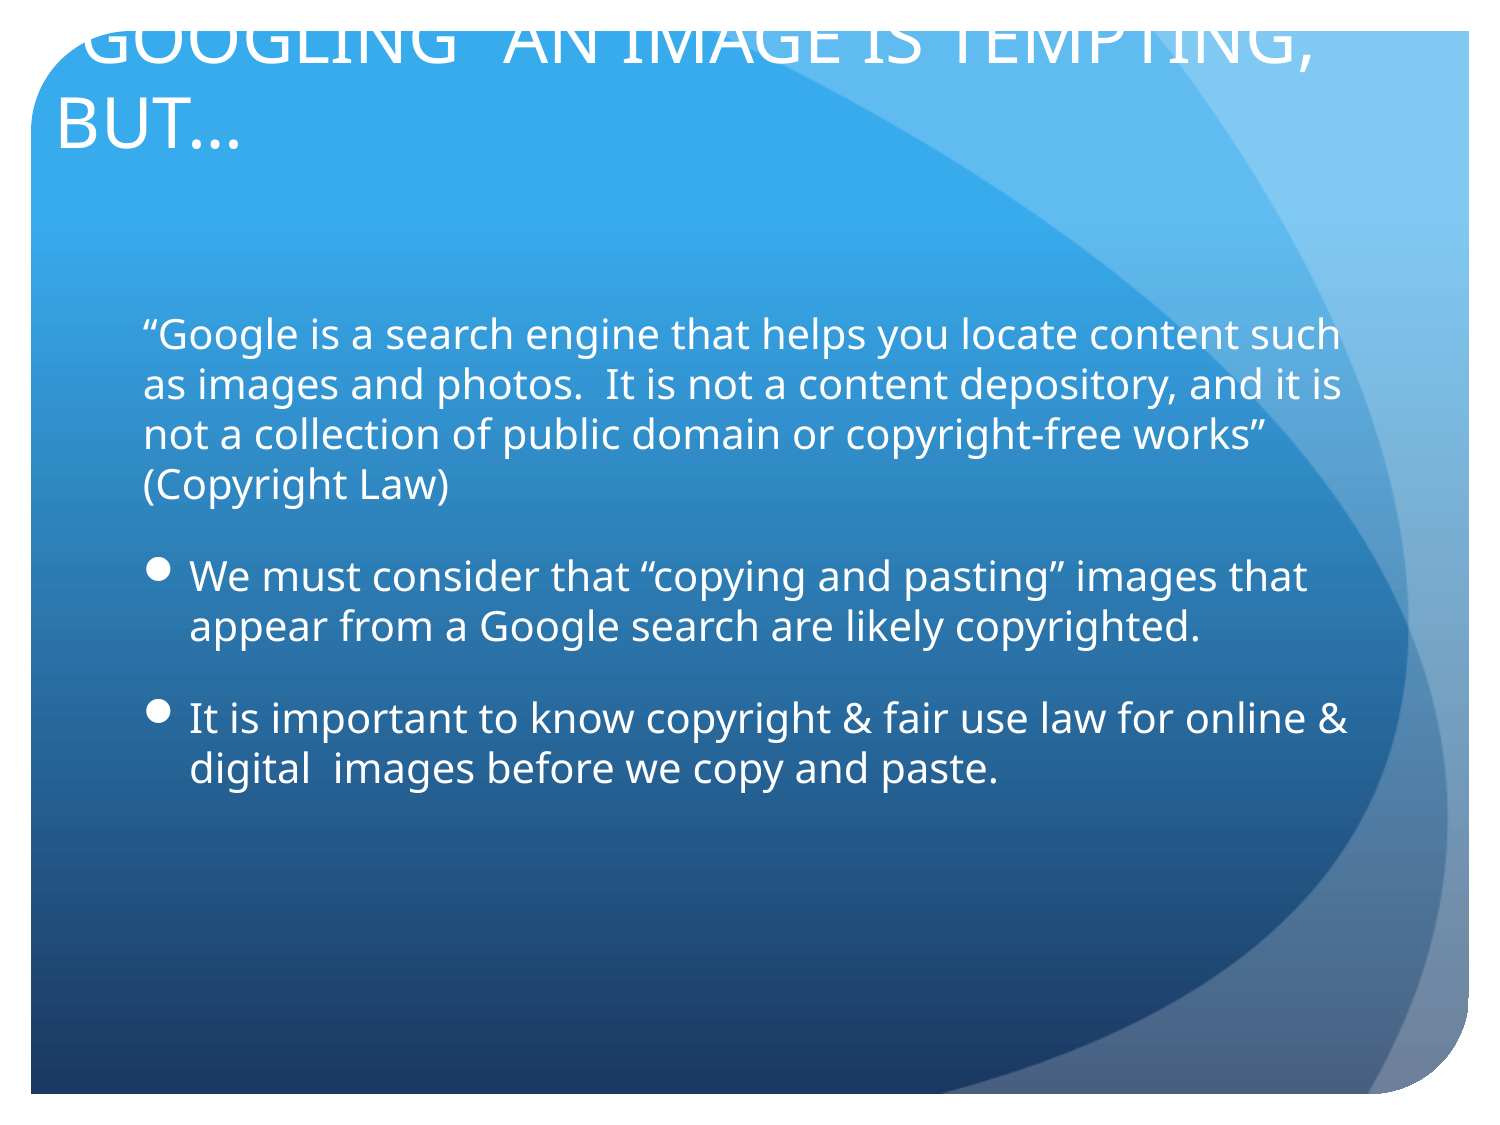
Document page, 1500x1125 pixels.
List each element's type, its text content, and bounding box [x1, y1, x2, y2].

title “GOOGLING” AN IMAGE IS TEMPTING, BUT… [39, 83, 1477, 255]
list “Google is a search engine that helps you locate content such as images and photos. It is not a content depository, and it is not a collection of public domain or copyright-free works” (Copyright Law) We must consider that “copying and pasting” images that appear from a Google search are likely copyrighted. It is important to know copyright & fair use law for online & digital images before we copy and paste. [127, 299, 1372, 991]
picture [24, 30, 1473, 1094]
